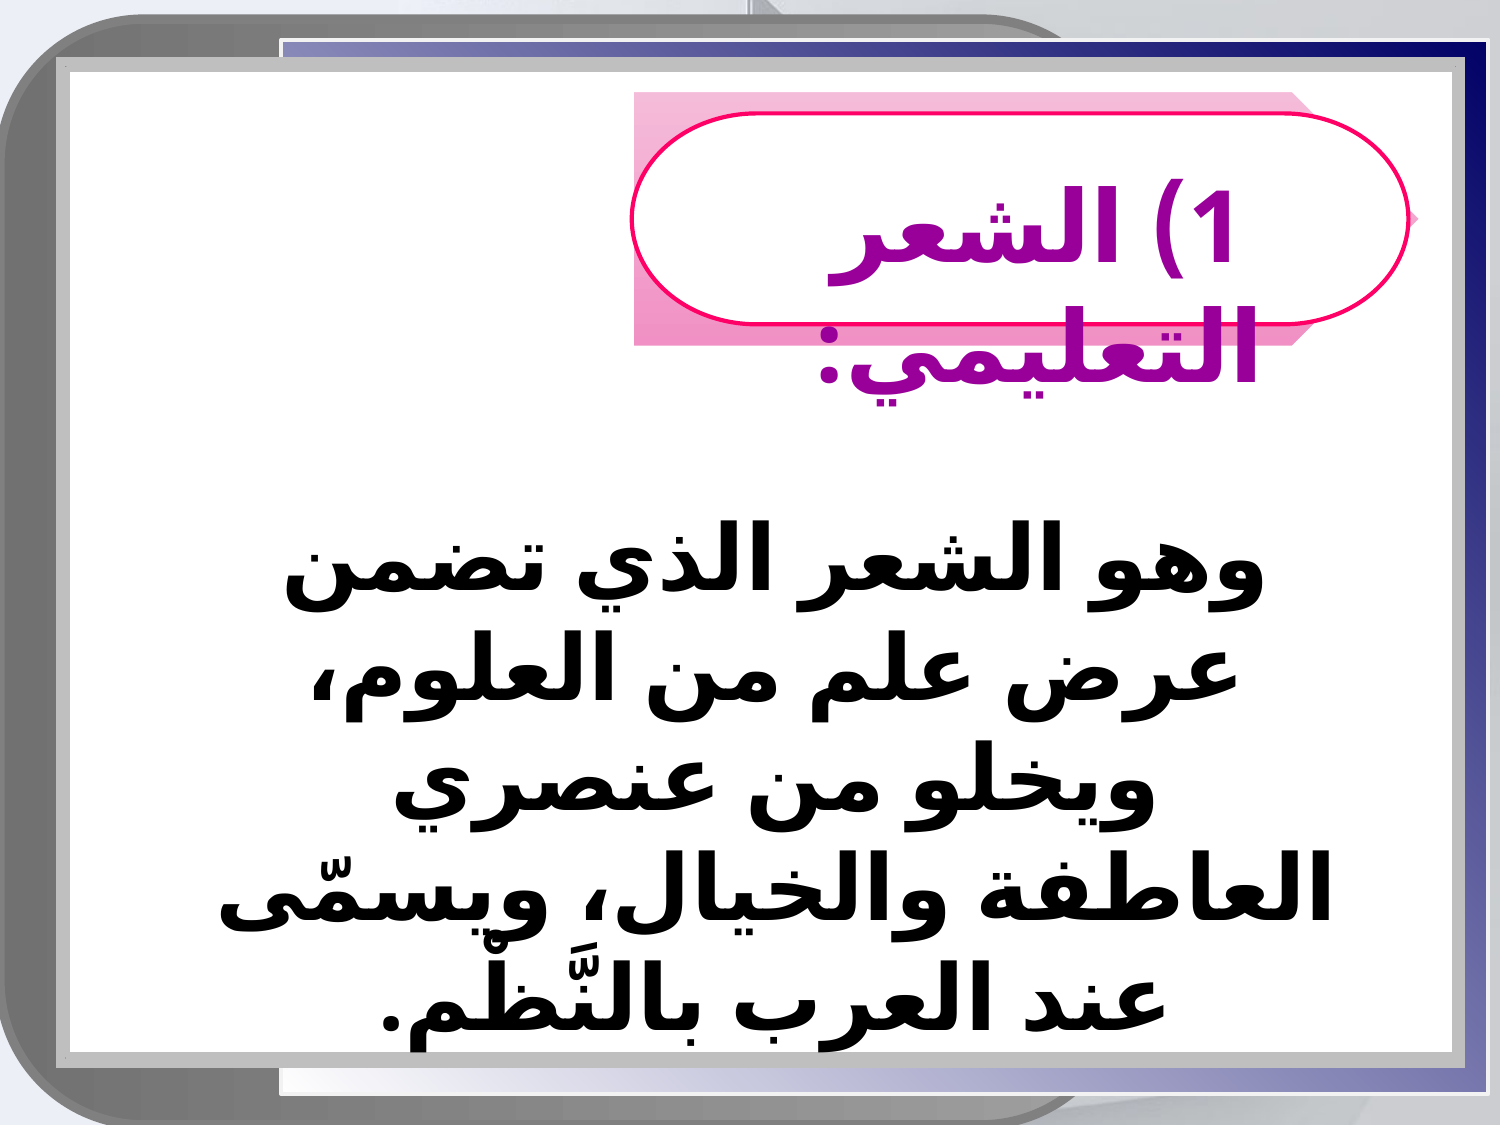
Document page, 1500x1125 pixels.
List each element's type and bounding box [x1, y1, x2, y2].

text_box [631, 89, 1422, 348]
text_box [0, 18, 1489, 1125]
picture [0, 0, 1500, 1125]
